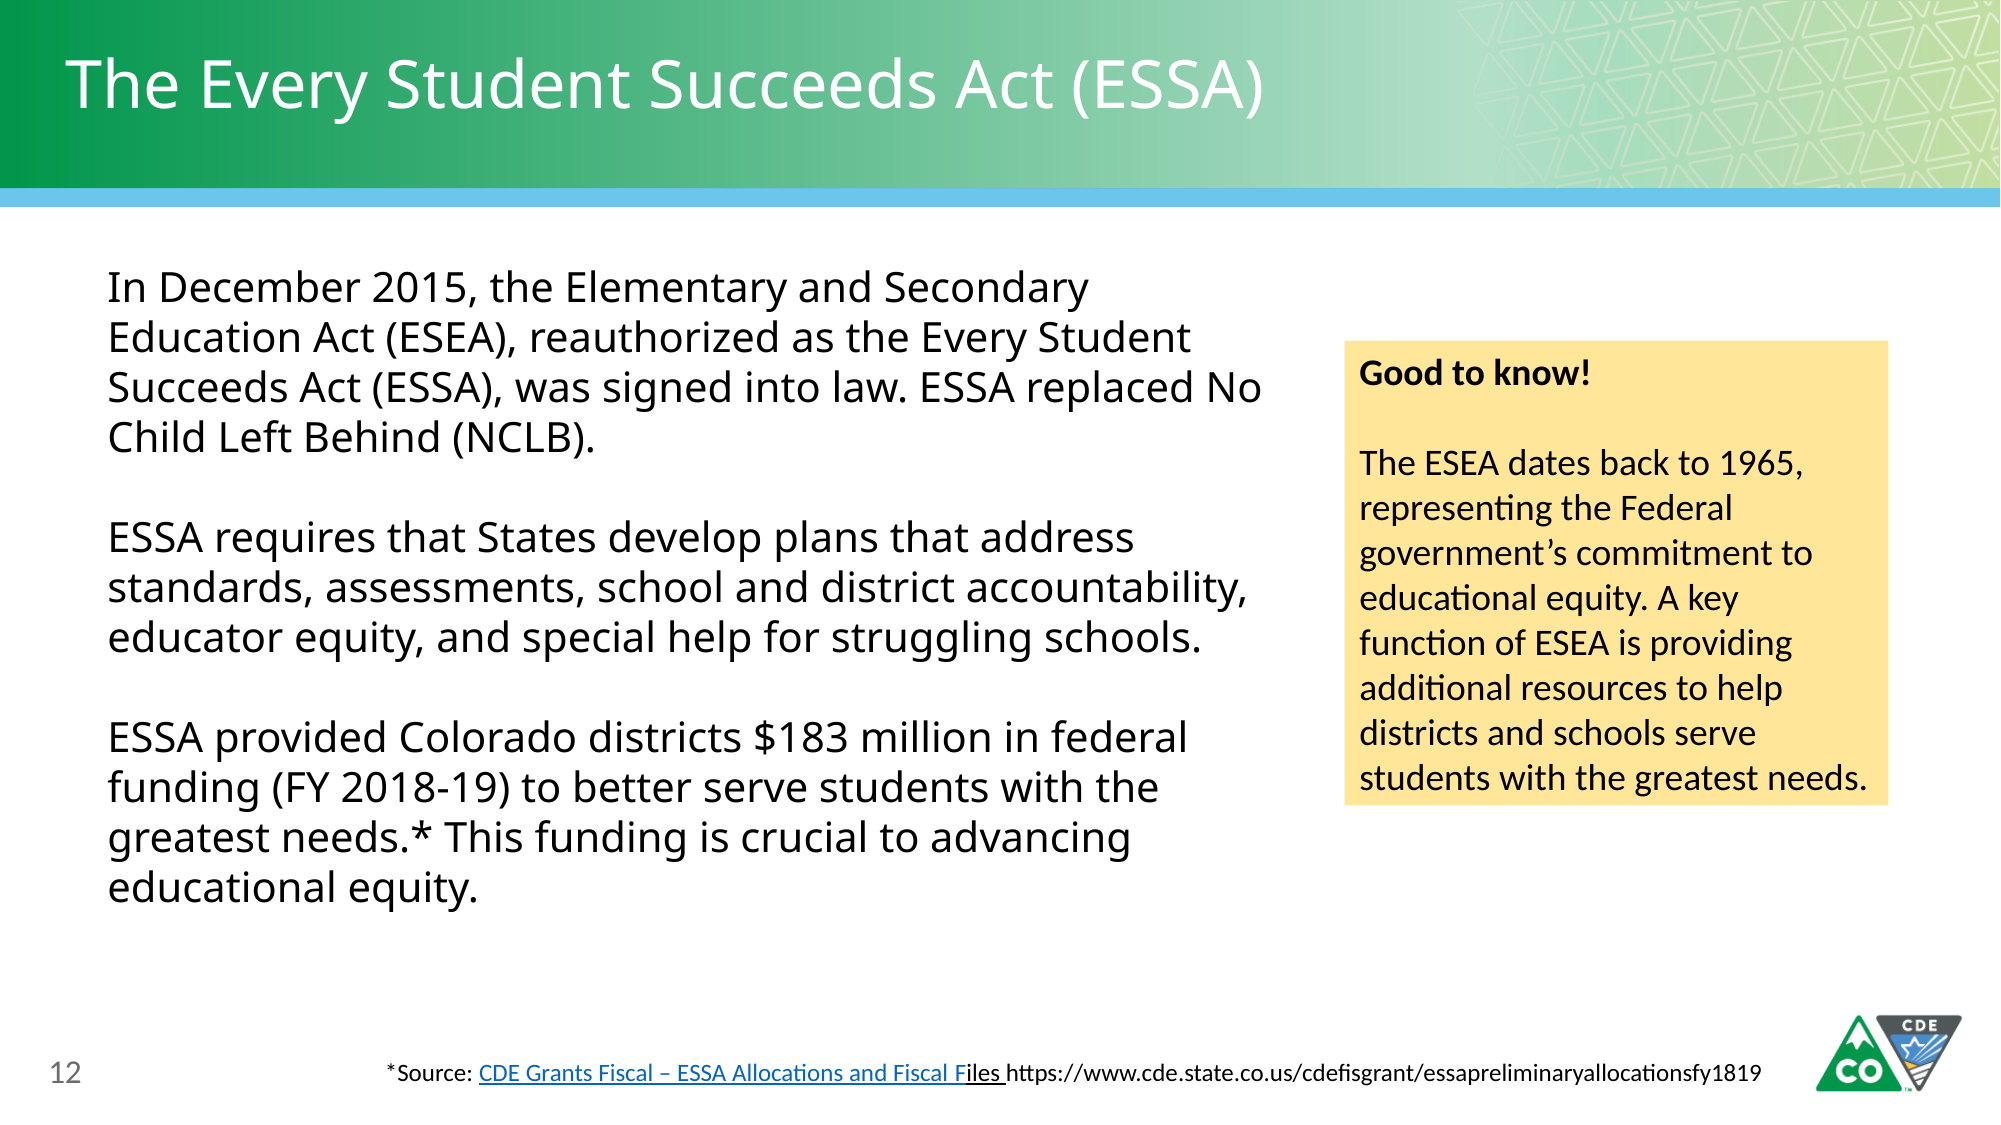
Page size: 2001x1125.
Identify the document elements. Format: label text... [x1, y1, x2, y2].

title The Every Student Succeeds Act (ESSA) [65, 51, 1569, 169]
text_box In December 2015, the Elementary and Secondary Education Act (ESEA), reauthorized as the Every Student Succeeds Act (ESSA), was signed into law. ESSA replaced No Child Left Behind (NCLB). ESSA requires that States develop plans that address standards, assessments, school and district accountability, educator equity, and special help for struggling schools. ESSA provided Colorado districts $183 million in federal funding (FY 2018-19) to better serve students with the greatest needs.* This funding is crucial to advancing educational equity. [92, 253, 1290, 919]
text_box *Source: CDE Grants Fiscal – ESSA Allocations and Fiscal Files https://www.cde.state.co.us/cdefisgrant/essapreliminaryallocationsfy1819 [370, 1049, 1841, 1124]
slide_number 12 [13, 1042, 117, 1103]
picture [0, 0, 2000, 207]
picture [1803, 1006, 1972, 1099]
text_box Good to know! The ESEA dates back to 1965, representing the Federal government’s commitment to educational equity. A key function of ESEA is providing additional resources to help districts and schools serve students with the greatest needs. [1344, 340, 1889, 806]
